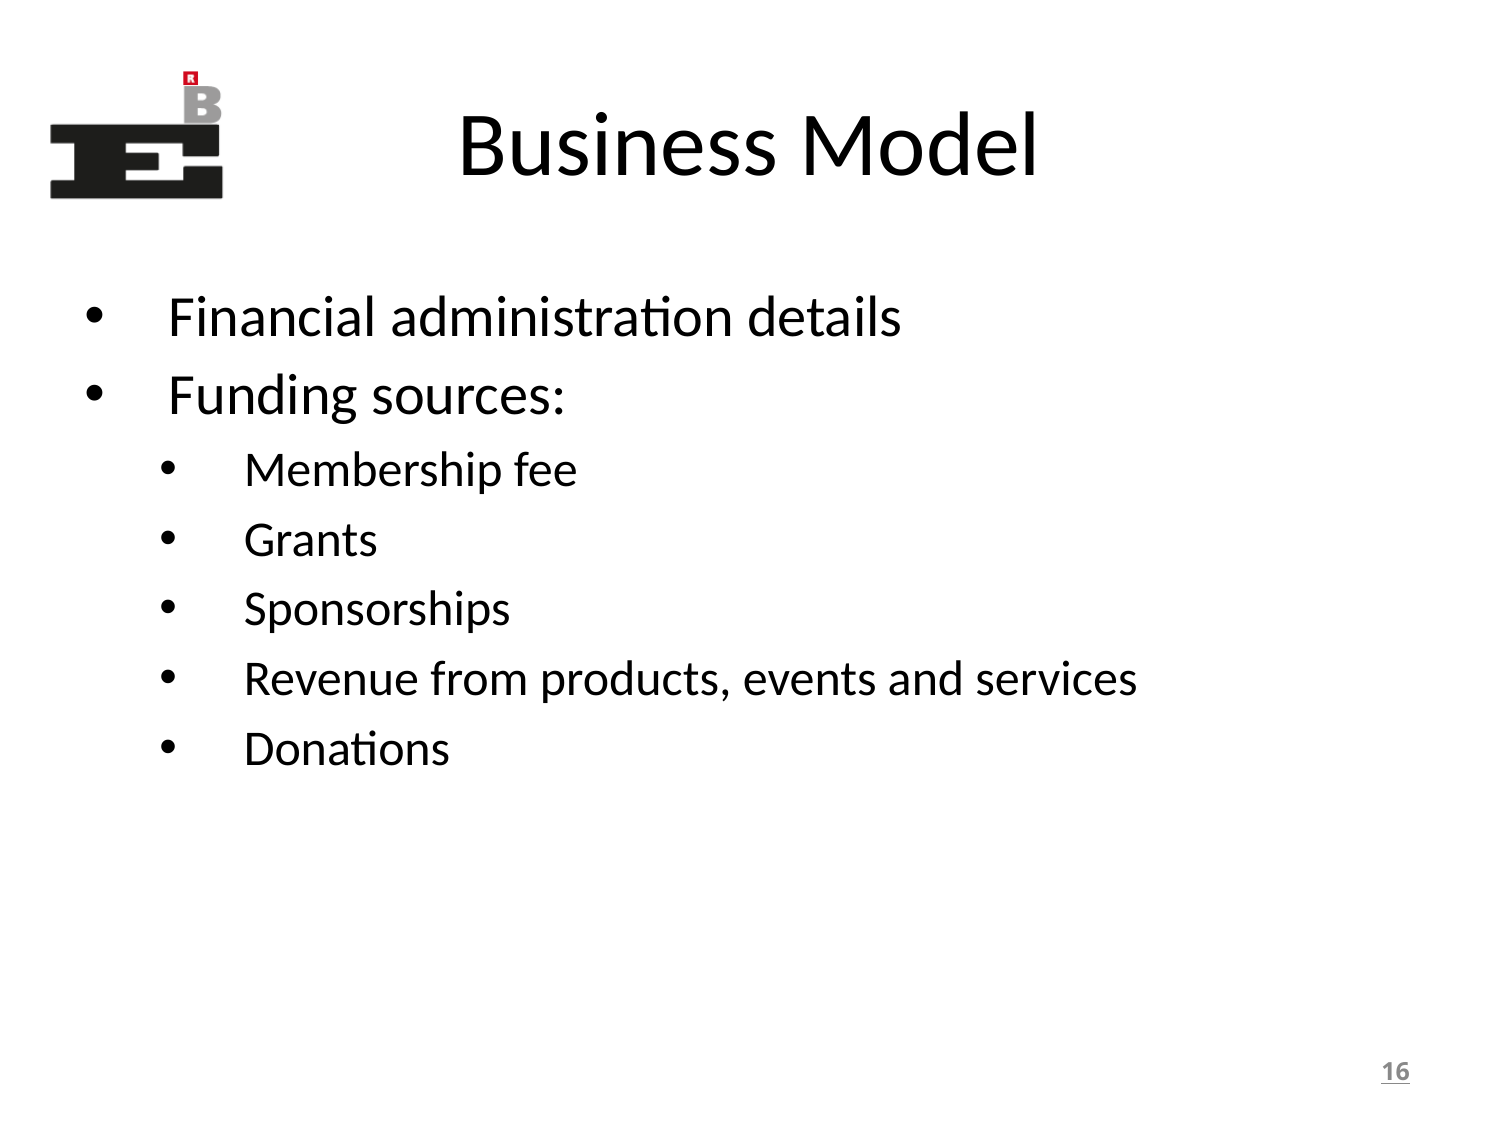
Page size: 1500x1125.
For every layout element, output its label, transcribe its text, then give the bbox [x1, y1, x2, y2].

picture [24, 61, 241, 216]
title Business Model [75, 45, 1425, 233]
text_box Financial administration details Funding sources: Membership fee Grants Sponsorships Revenue from products, events and services Donations [73, 274, 1225, 788]
slide_number 16 [1074, 1042, 1425, 1103]
